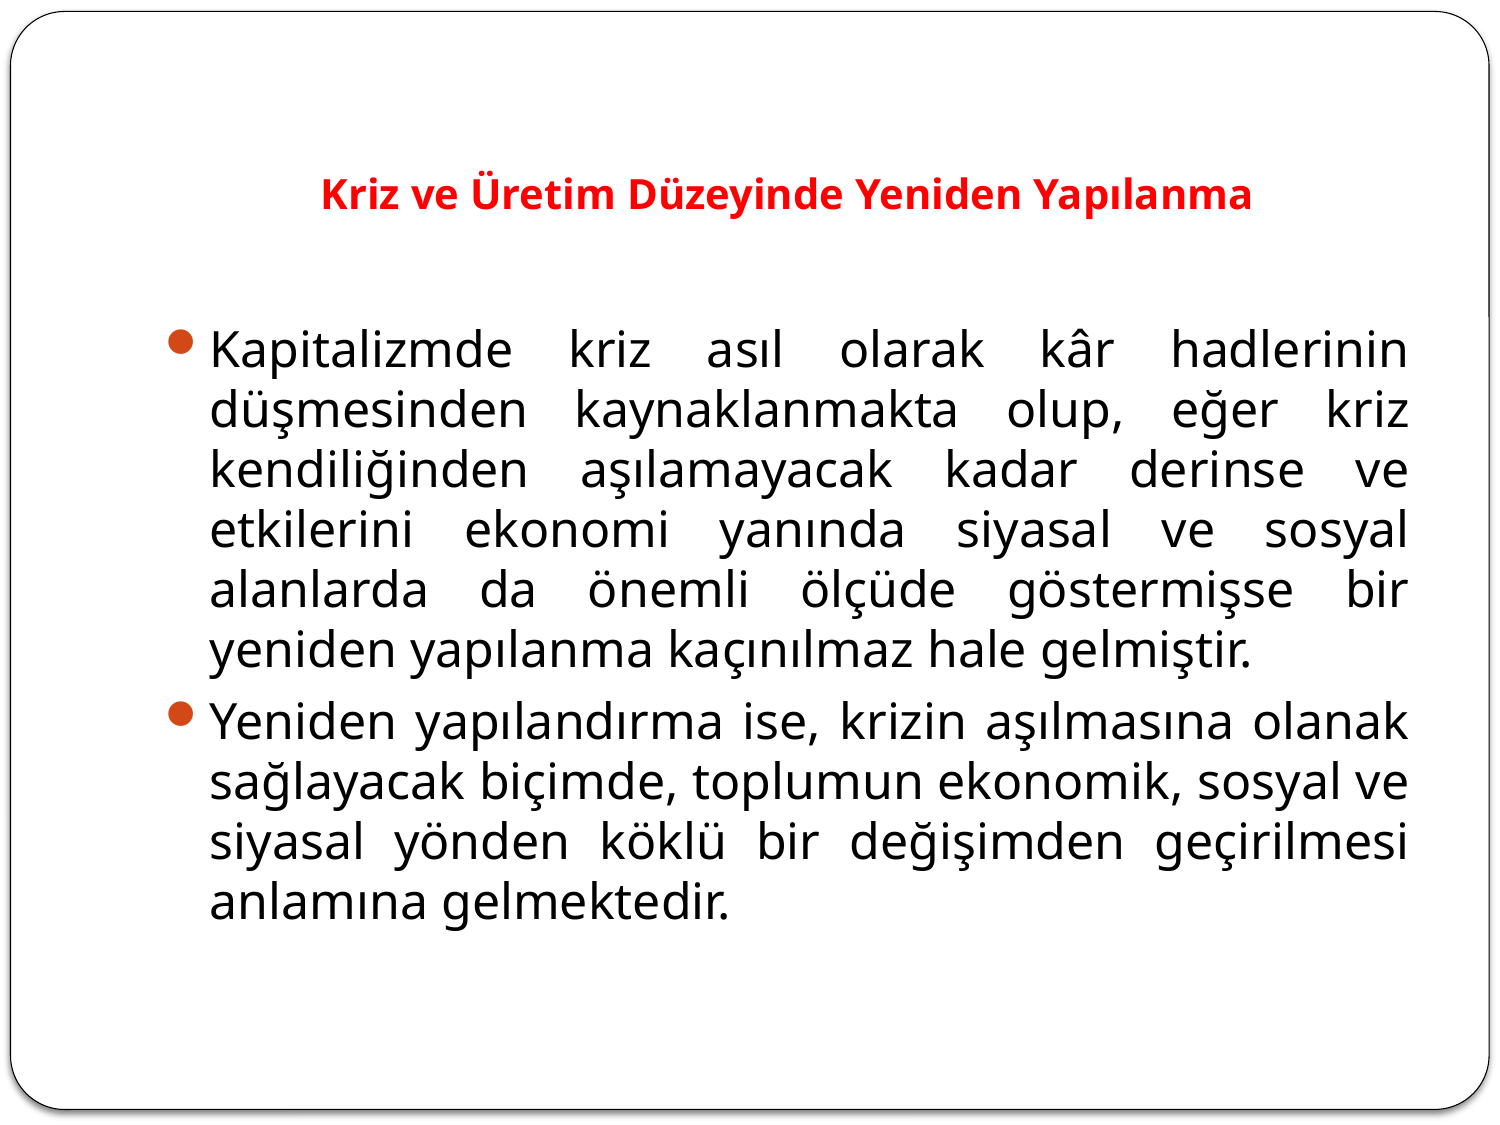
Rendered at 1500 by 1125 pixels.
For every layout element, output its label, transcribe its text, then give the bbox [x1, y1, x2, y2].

list Kapitalizmde kriz asıl olarak kâr hadlerinin düşmesinden kaynaklanmakta olup, eğer kriz kendiliğinden aşılamayacak kadar derinse ve etkilerini ekonomi yanında siyasal ve sosyal alanlarda da önemli ölçüde göstermişse bir yeniden yapılanma kaçınılmaz hale gelmiştir. Yeniden yapılandırma ise, krizin aşılmasına olanak sağlayacak biçimde, toplumun ekonomik, sosyal ve siyasal yönden köklü bir değişimden geçirilmesi anlamına gelmektedir. [150, 237, 1425, 988]
title Kriz ve Üretim Düzeyinde Yeniden Yapılanma [150, 45, 1425, 233]
